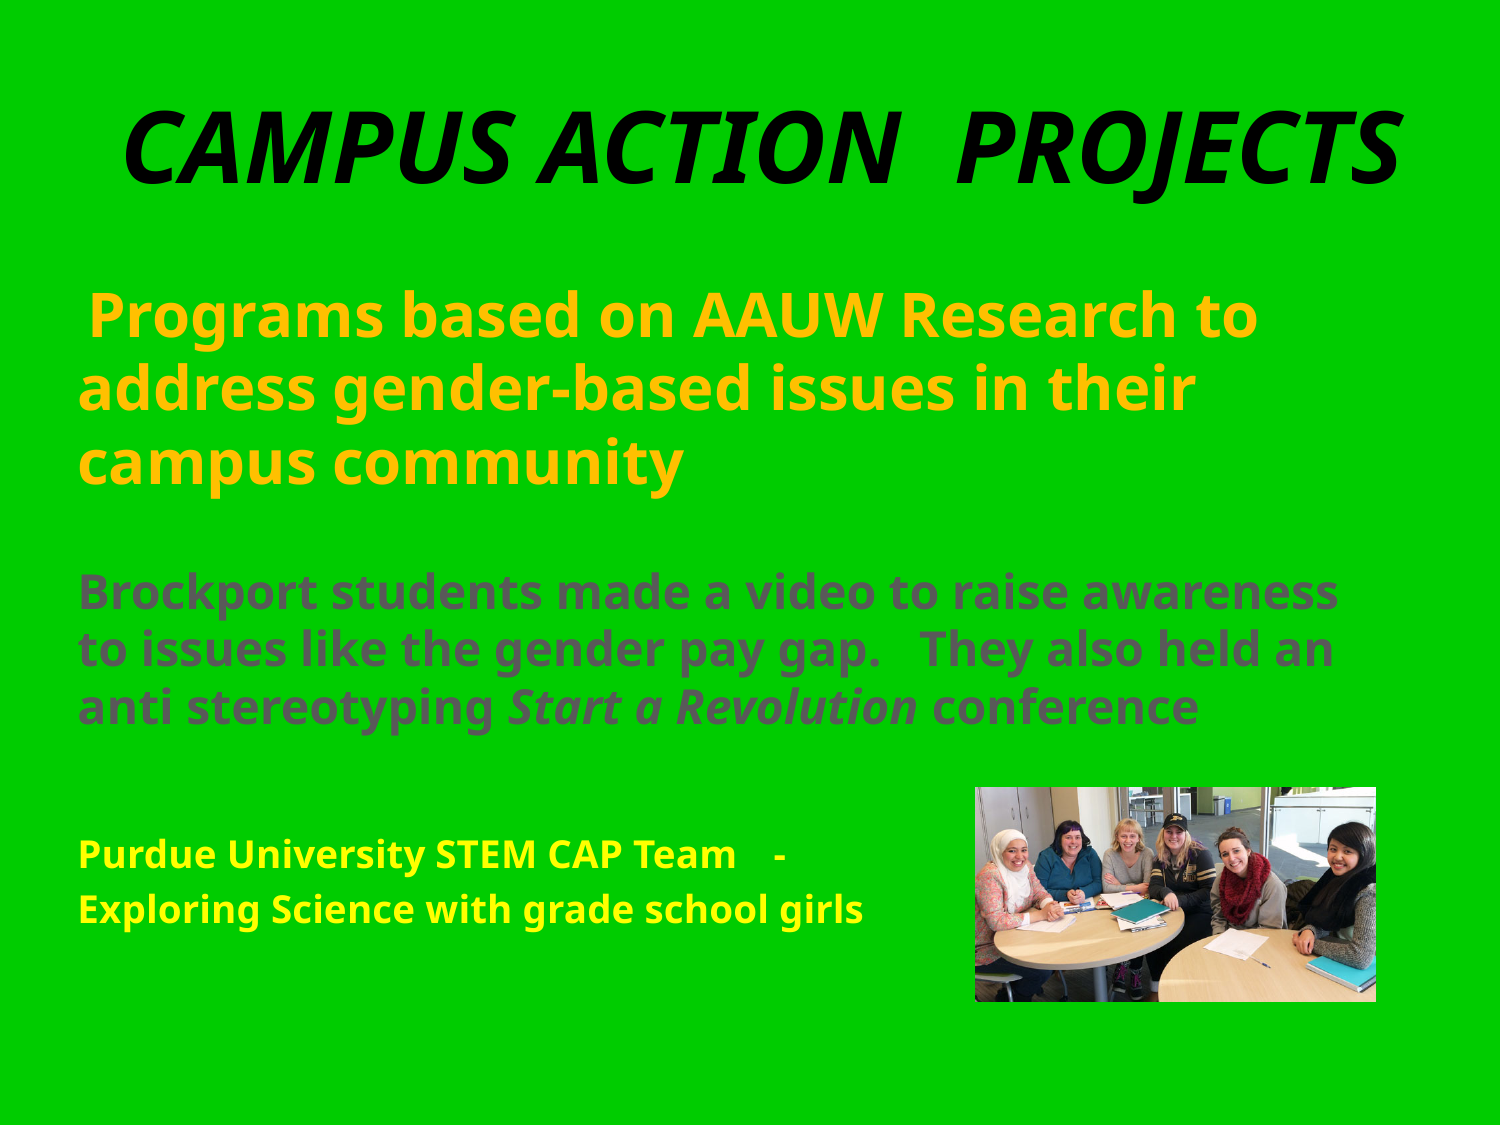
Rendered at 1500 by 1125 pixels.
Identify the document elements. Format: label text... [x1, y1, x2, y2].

title CAMPUS ACTION PROJECTS [87, 50, 1438, 238]
list Programs based on AAUW Research to address gender-based issues in their campus community Brockport students made a video to raise awareness to issues like the gender pay gap. They also held an anti stereotyping Start a Revolution conference Purdue University STEM CAP Team - Exploring Science with grade school girls [62, 267, 1413, 1011]
picture [974, 787, 1444, 1013]
